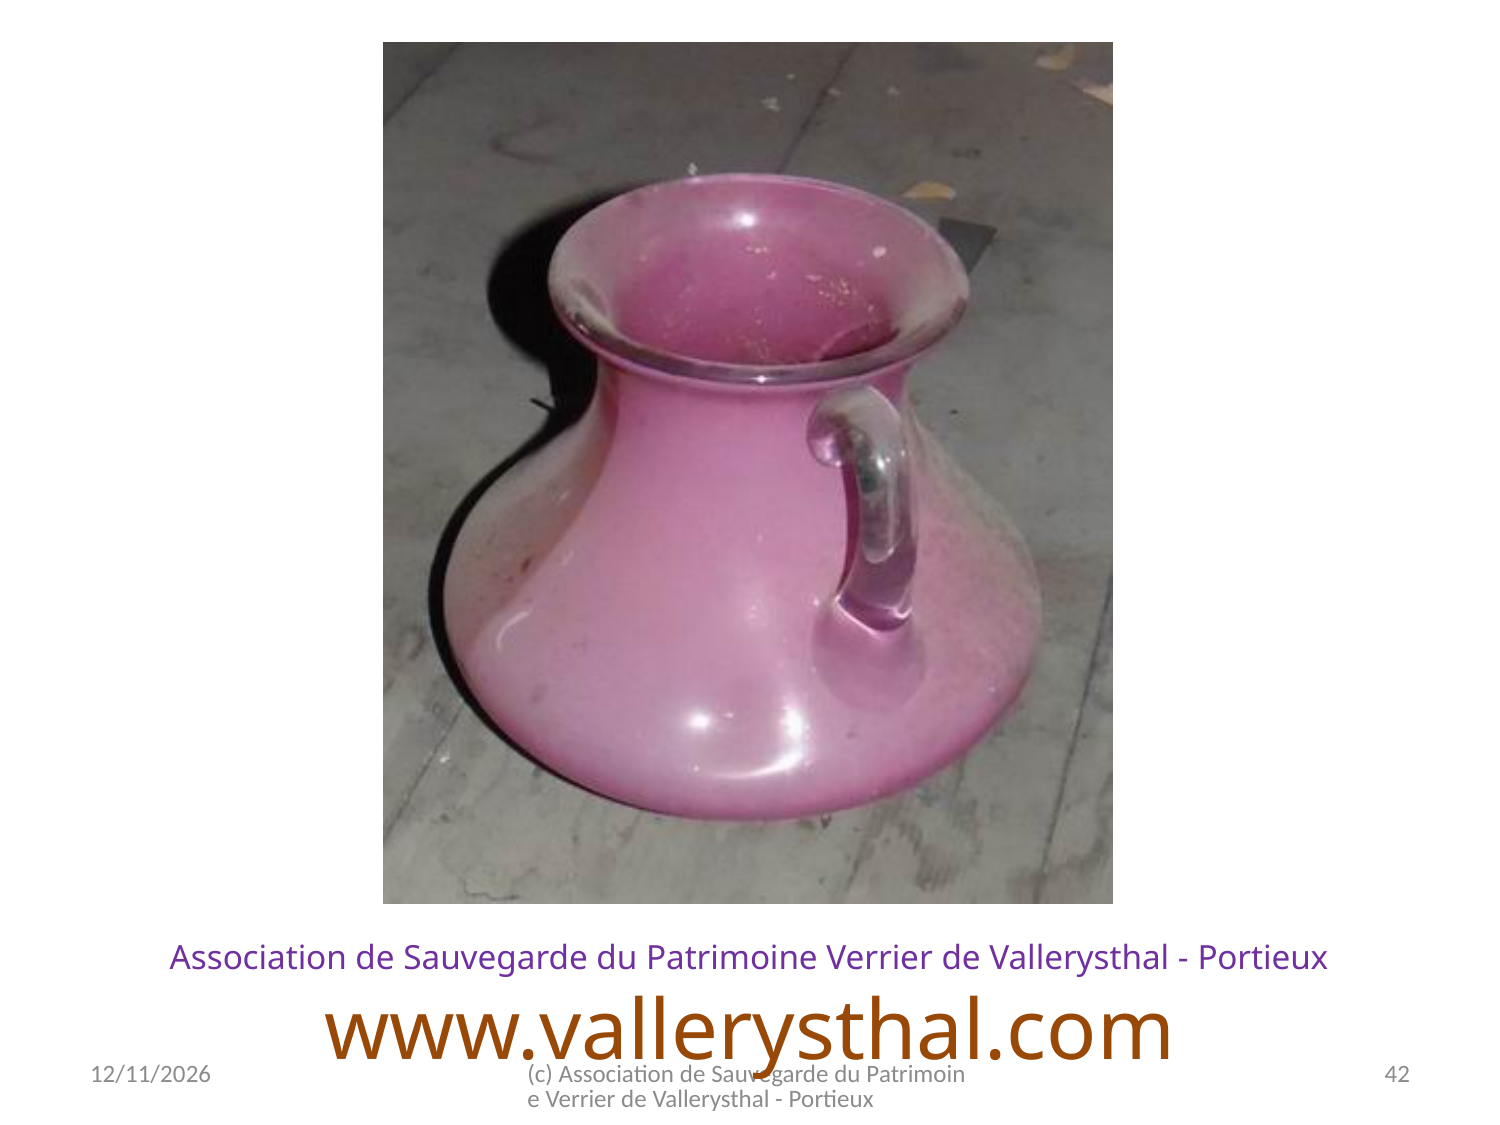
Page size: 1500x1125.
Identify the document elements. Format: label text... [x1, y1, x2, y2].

footer (c) Association de Sauvegarde du Patrimoine Verrier de Vallerysthal - Portieux [512, 1042, 988, 1103]
picture [383, 42, 1114, 904]
text_box Association de Sauvegarde du Patrimoine Verrier de Vallerysthal - Portieux www.vallerysthal.com [0, 928, 1500, 1084]
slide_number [75, 1042, 425, 1103]
slide_number 42 [1074, 1042, 1425, 1103]
